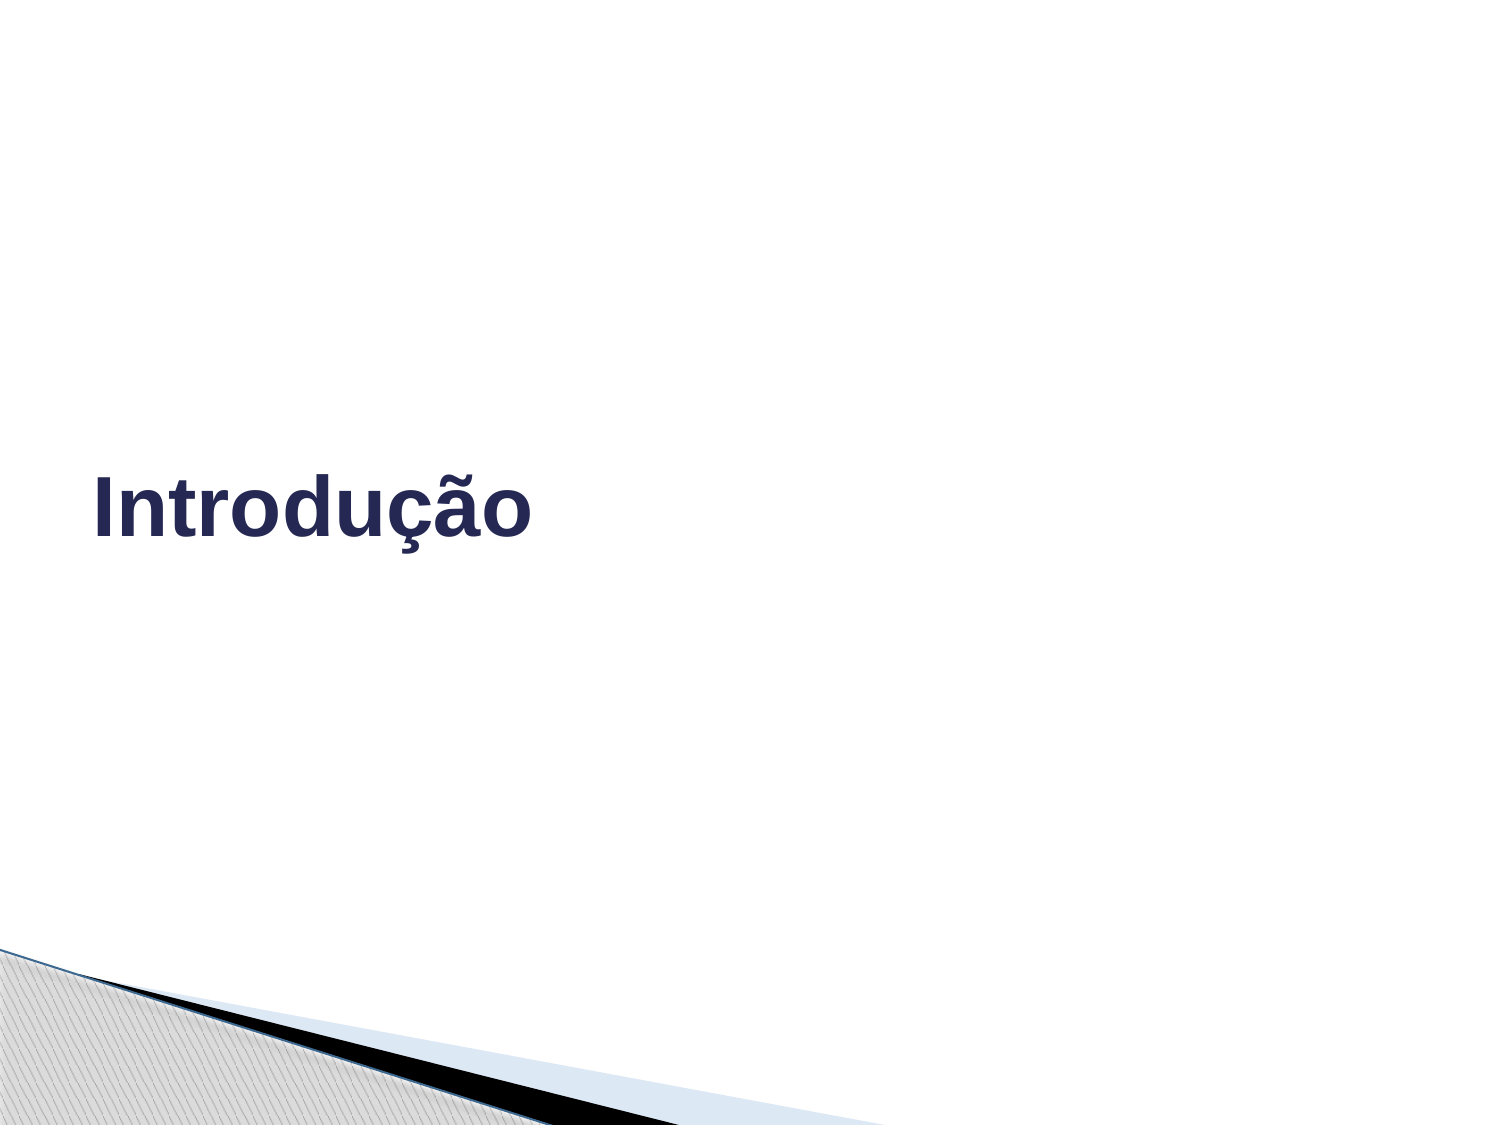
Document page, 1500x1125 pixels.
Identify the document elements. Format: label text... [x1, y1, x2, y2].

title Introdução [77, 408, 1428, 597]
